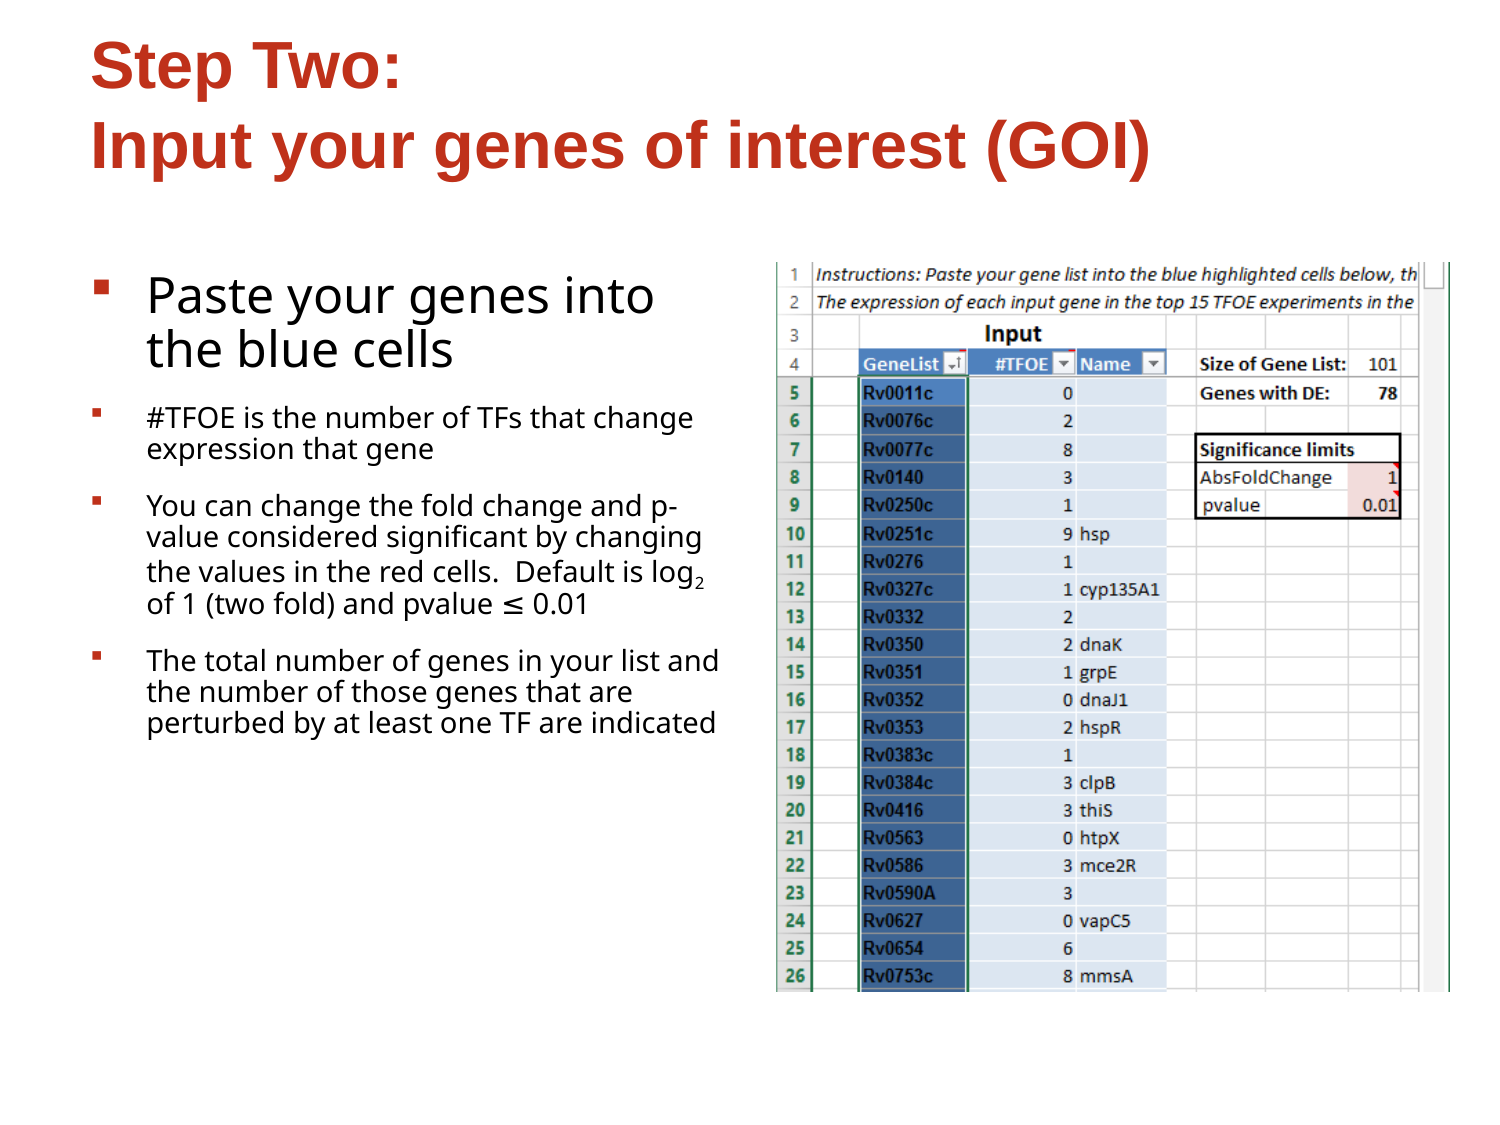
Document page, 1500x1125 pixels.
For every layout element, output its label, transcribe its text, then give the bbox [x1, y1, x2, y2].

list Paste your genes into the blue cells #TFOE is the number of TFs that change expression that gene You can change the fold change and p-value considered significant by changing the values in the red cells. Default is log2 of 1 (two fold) and pvalue ≤ 0.01 The total number of genes in your list and the number of those genes that are perturbed by at least one TF are indicated [74, 262, 738, 1006]
title Step Two: Input your genes of interest (GOI) [74, 50, 1276, 191]
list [776, 262, 1451, 993]
